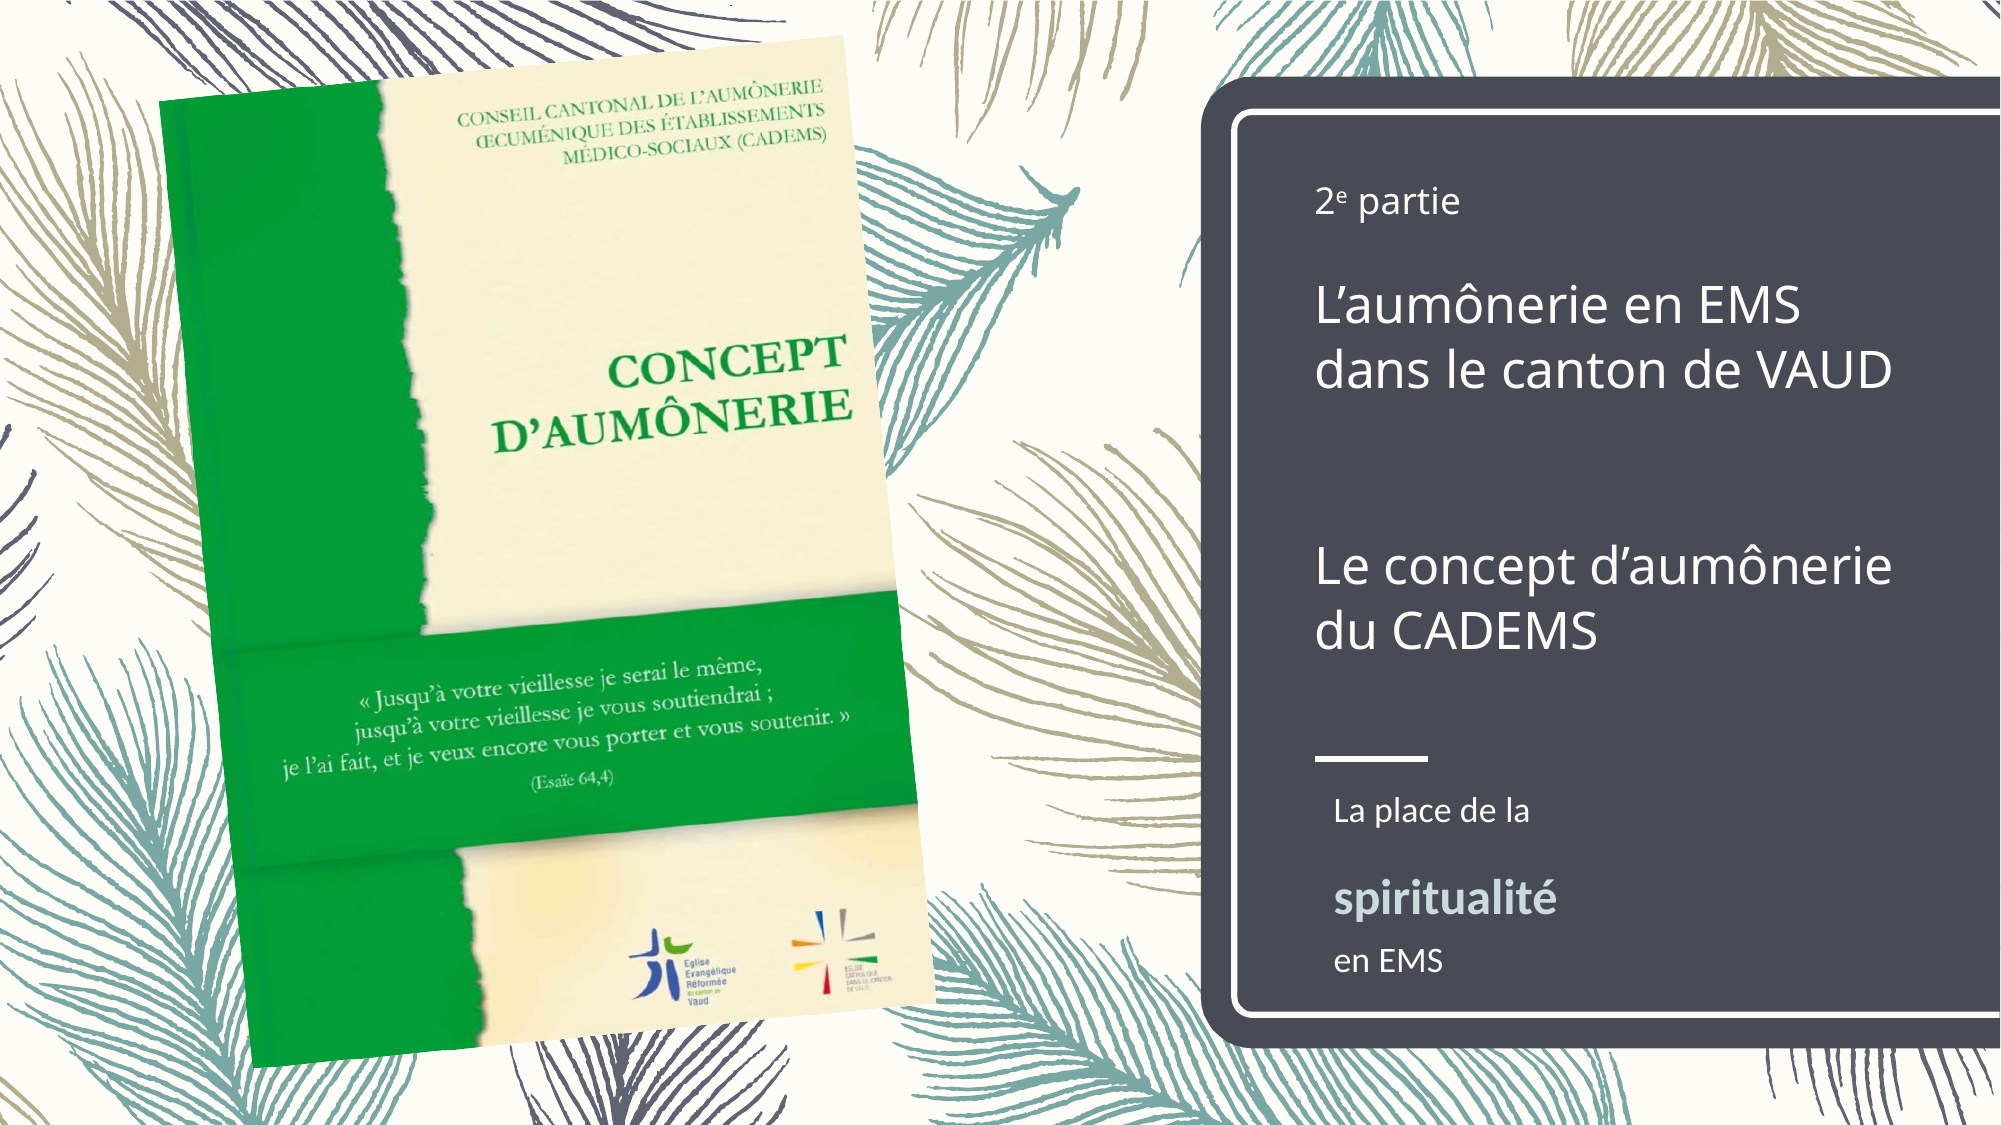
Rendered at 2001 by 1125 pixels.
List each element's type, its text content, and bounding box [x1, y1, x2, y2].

subtitle La place de la spiritualité en EMS [1318, 766, 1909, 989]
title 2e partie L’aumônerie en EMS dans le canton de VAUD Le concept d’aumônerie du CADEMS [1299, 167, 1922, 718]
picture [159, 36, 936, 1068]
